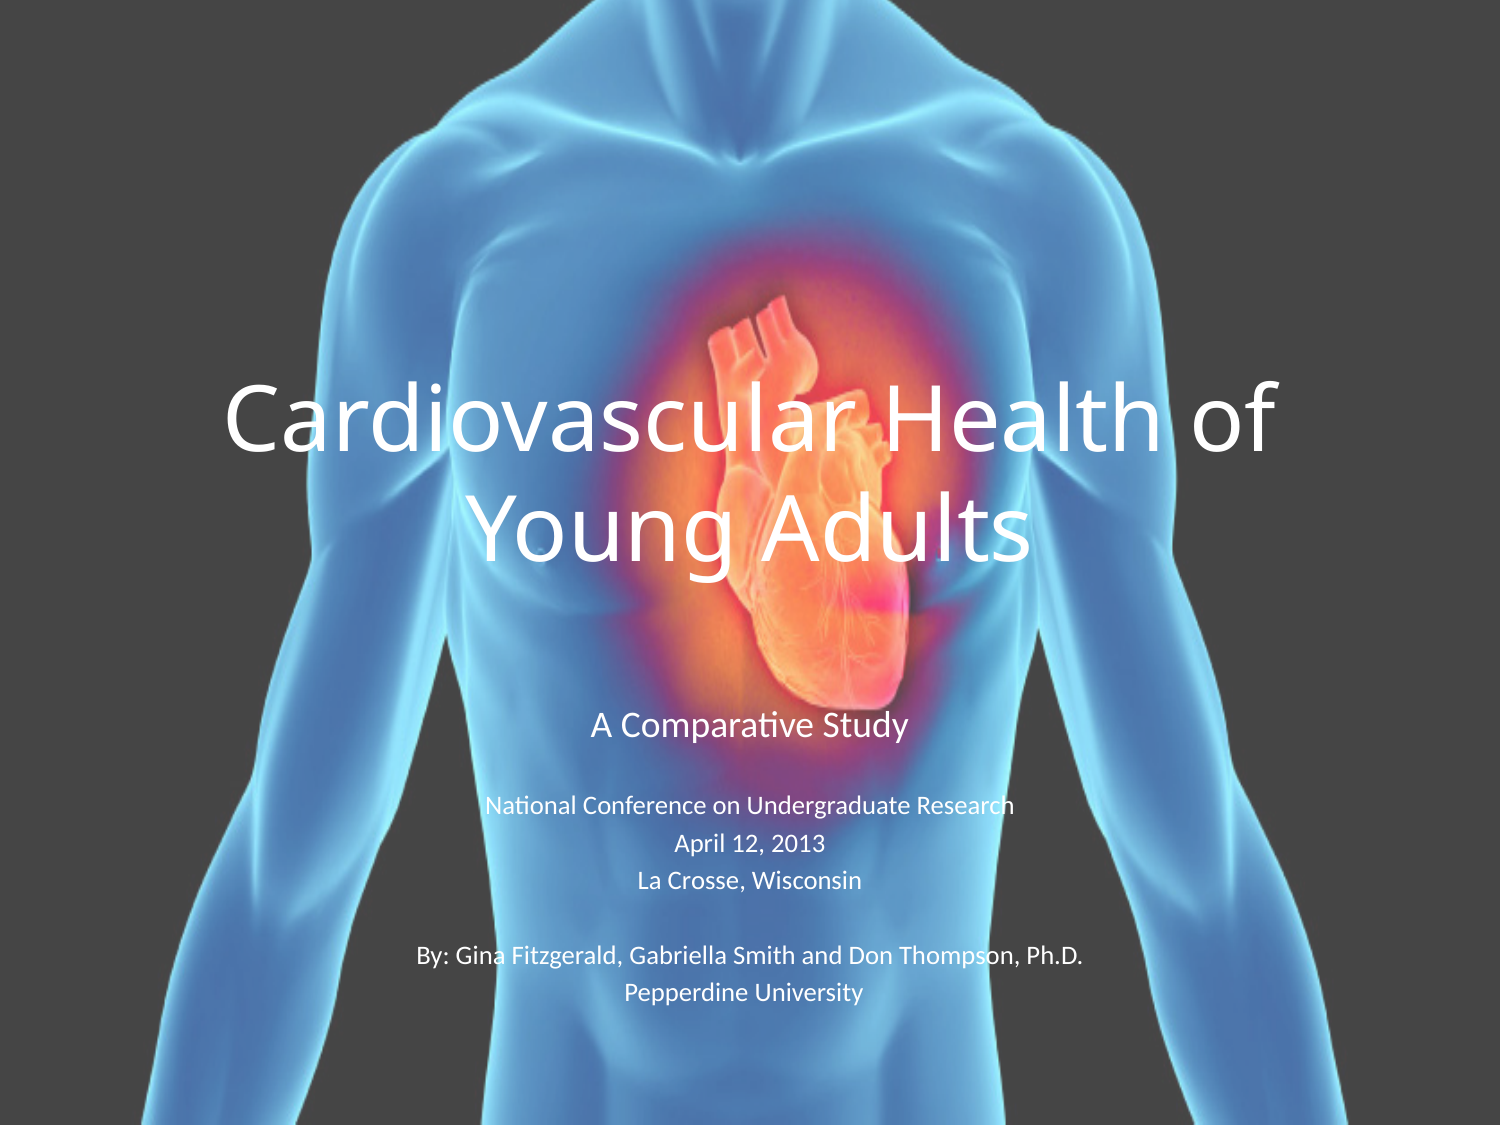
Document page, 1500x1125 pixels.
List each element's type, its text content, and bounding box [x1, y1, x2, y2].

table_cell [0, 0, 1500, 1125]
subtitle A Comparative Study National Conference on Undergraduate Research April 12, 2013 La Crosse, Wisconsin By: Gina Fitzgerald, Gabriella Smith and Don Thompson, Ph.D. Pepperdine University [225, 692, 1275, 1021]
title Cardiovascular Health of Young Adults [112, 349, 1388, 591]
